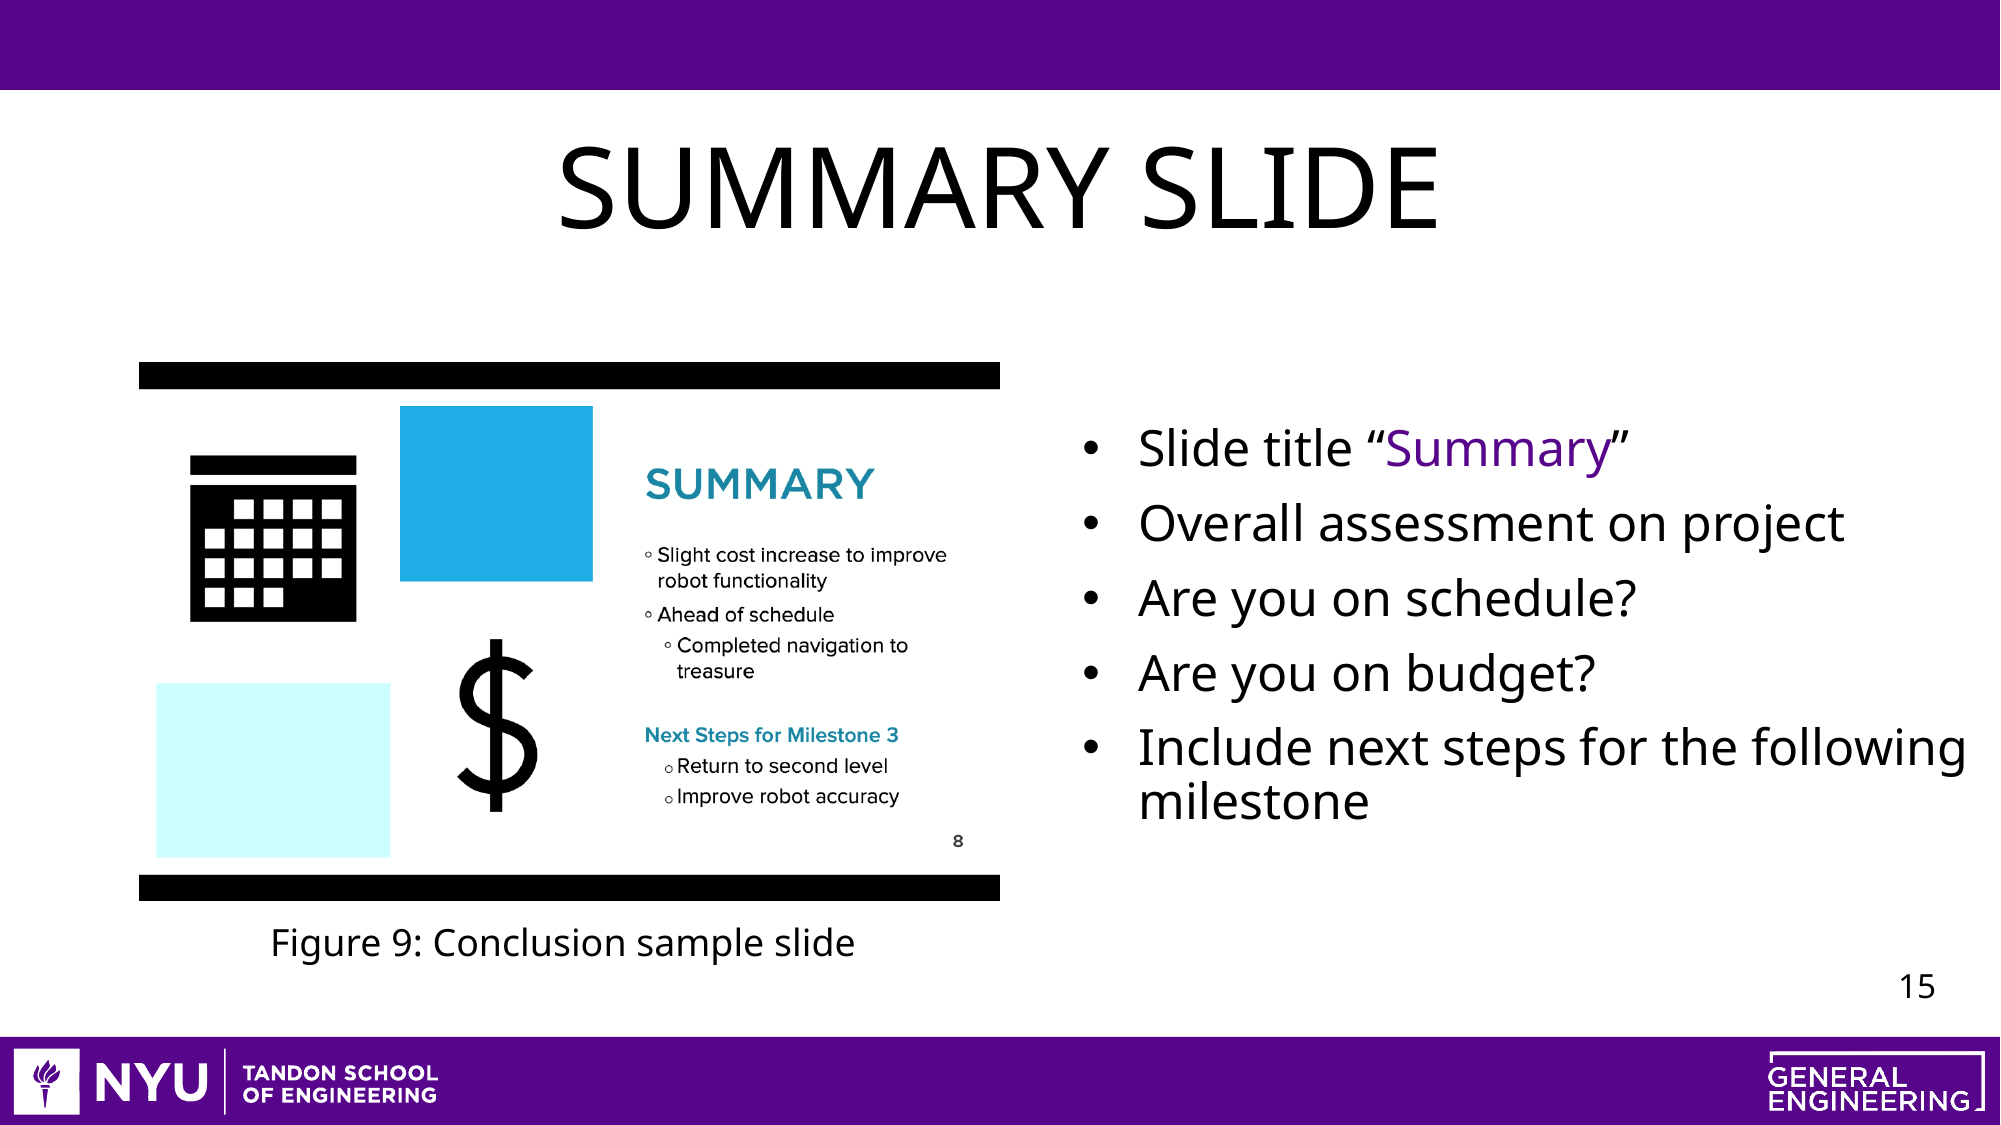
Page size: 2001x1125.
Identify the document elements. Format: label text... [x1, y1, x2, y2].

text_box [0, 1036, 2000, 1125]
text_box [0, 0, 2000, 91]
text_box [1542, 642, 1573, 703]
subtitle Slide title “Summary” Overall assessment on project Are you on schedule? Are you on budget? Include next steps for the following milestone [1067, 305, 2000, 949]
title SUMMARY SLIDE [92, 101, 1908, 261]
text_box Figure 9: Conclusion sample slide [255, 911, 872, 972]
picture [139, 362, 1000, 901]
text_box 15 [1802, 958, 1951, 1013]
picture [1768, 1051, 1985, 1111]
picture [13, 1048, 438, 1115]
